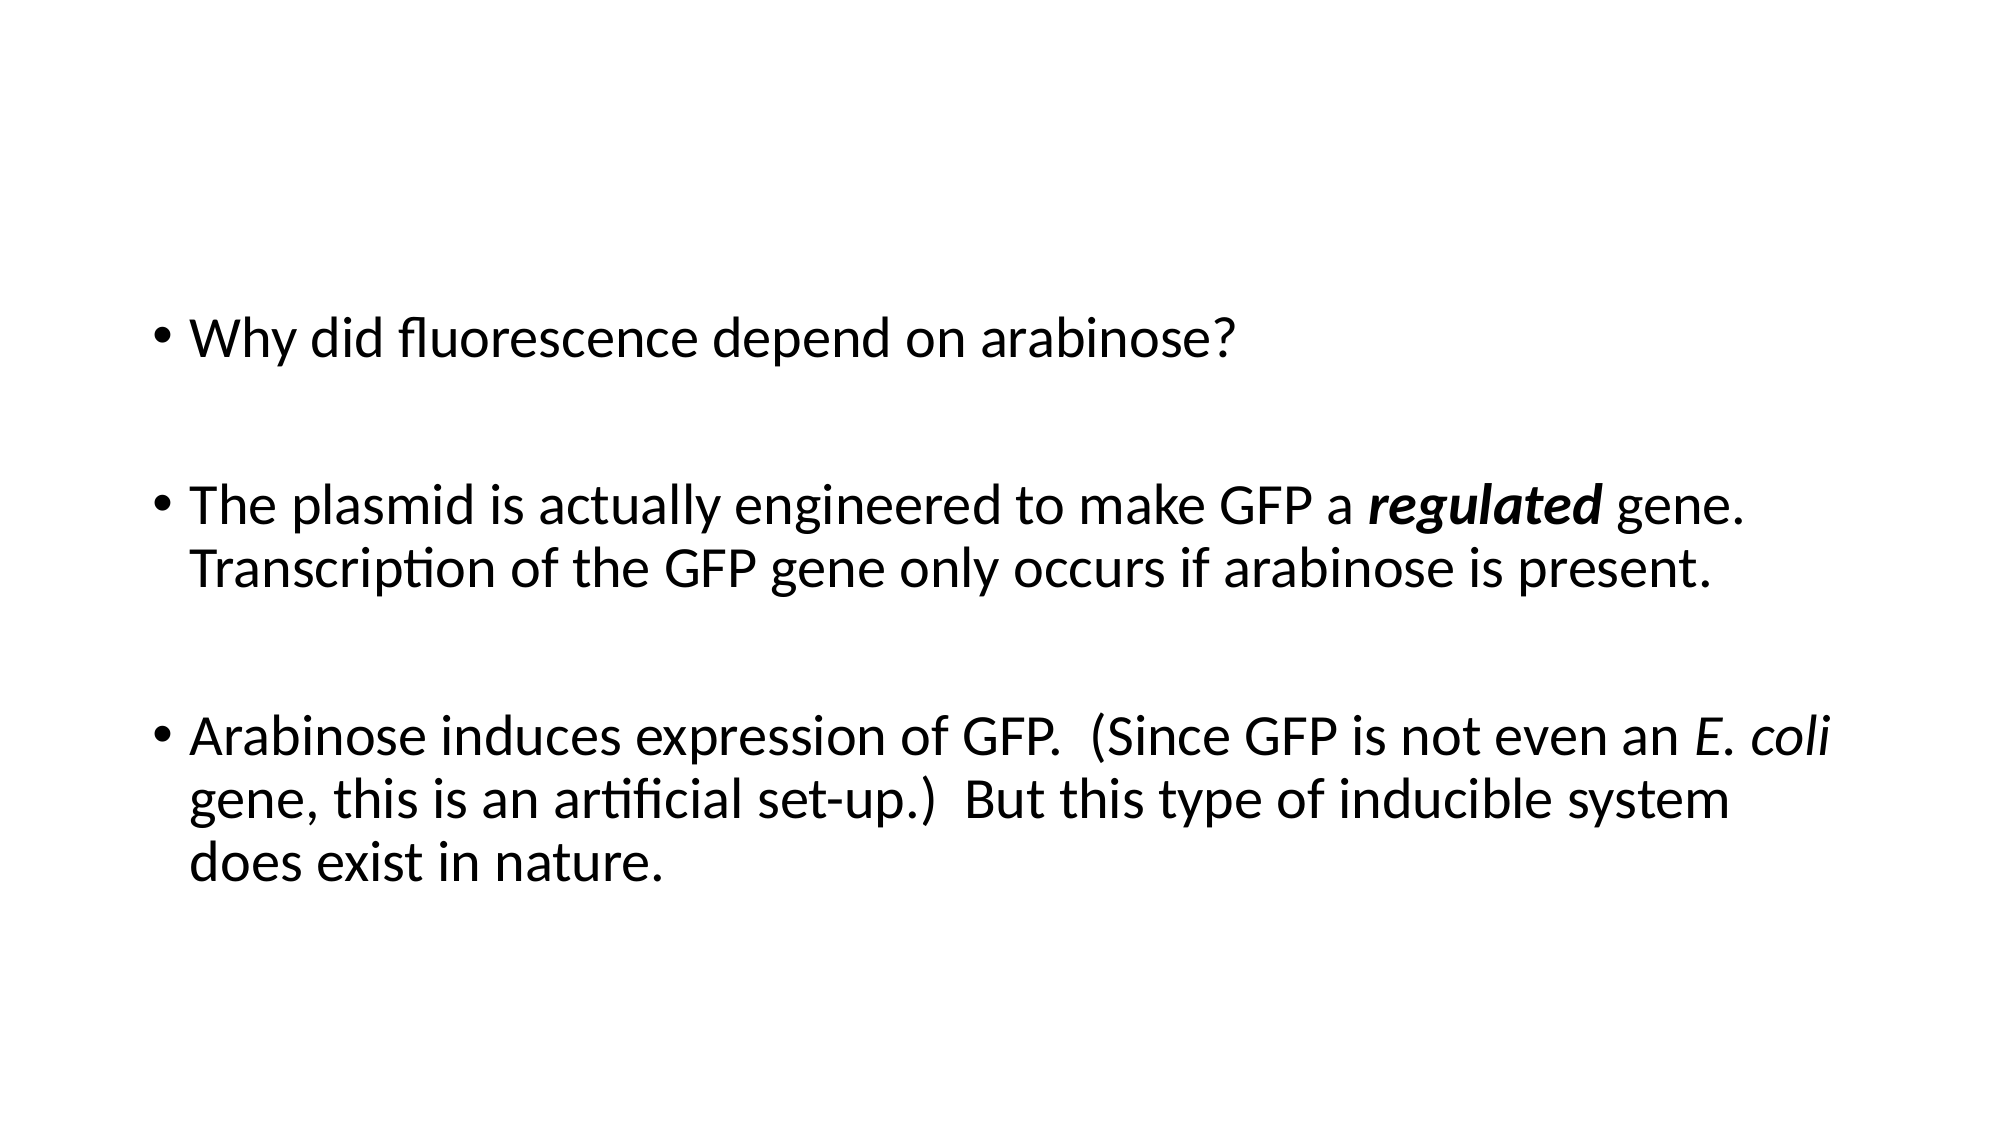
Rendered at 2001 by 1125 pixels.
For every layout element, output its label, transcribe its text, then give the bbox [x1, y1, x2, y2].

list Why did fluorescence depend on arabinose? The plasmid is actually engineered to make GFP a regulated gene. Transcription of the GFP gene only occurs if arabinose is present. Arabinose induces expression of GFP. (Since GFP is not even an E. coli gene, this is an artificial set-up.) But this type of inducible system does exist in nature. [137, 299, 1863, 1014]
